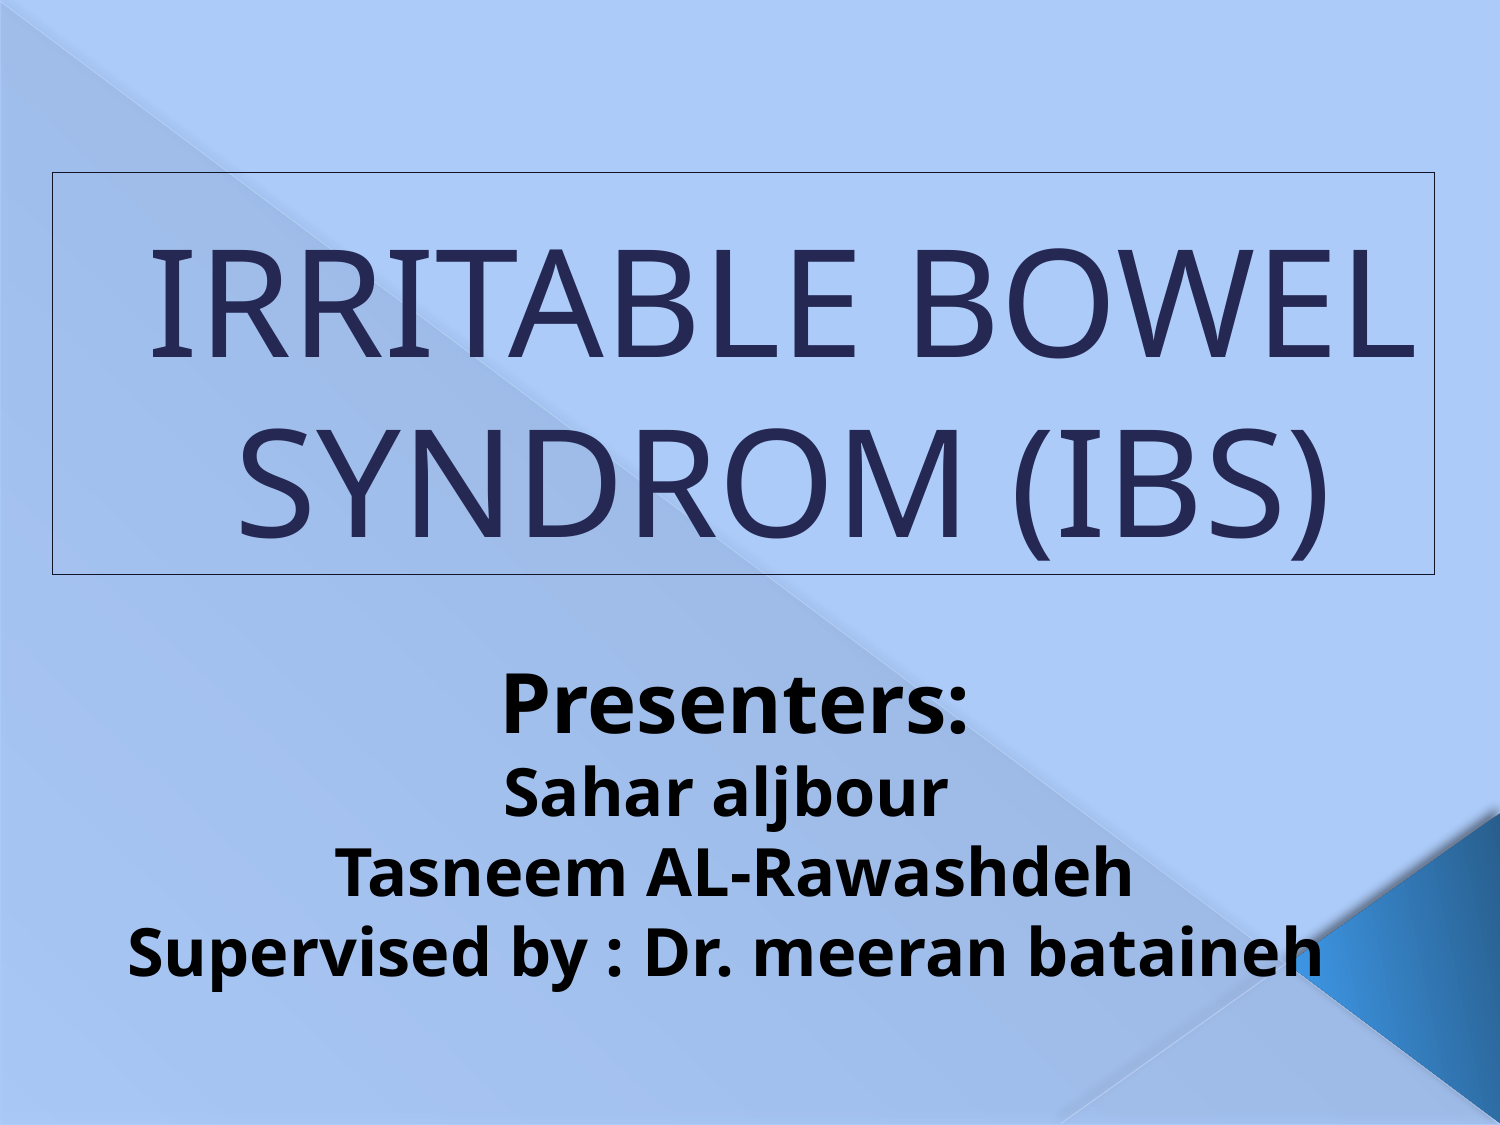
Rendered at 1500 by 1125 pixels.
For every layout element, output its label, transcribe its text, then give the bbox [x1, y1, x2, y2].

title IRRITABLE BOWEL SYNDROM (IBS) [52, 172, 1435, 575]
subtitle Presenters: Sahar aljbour Tasneem AL-Rawashdeh Supervised by : Dr. meeran bataineh [76, 562, 1400, 850]
